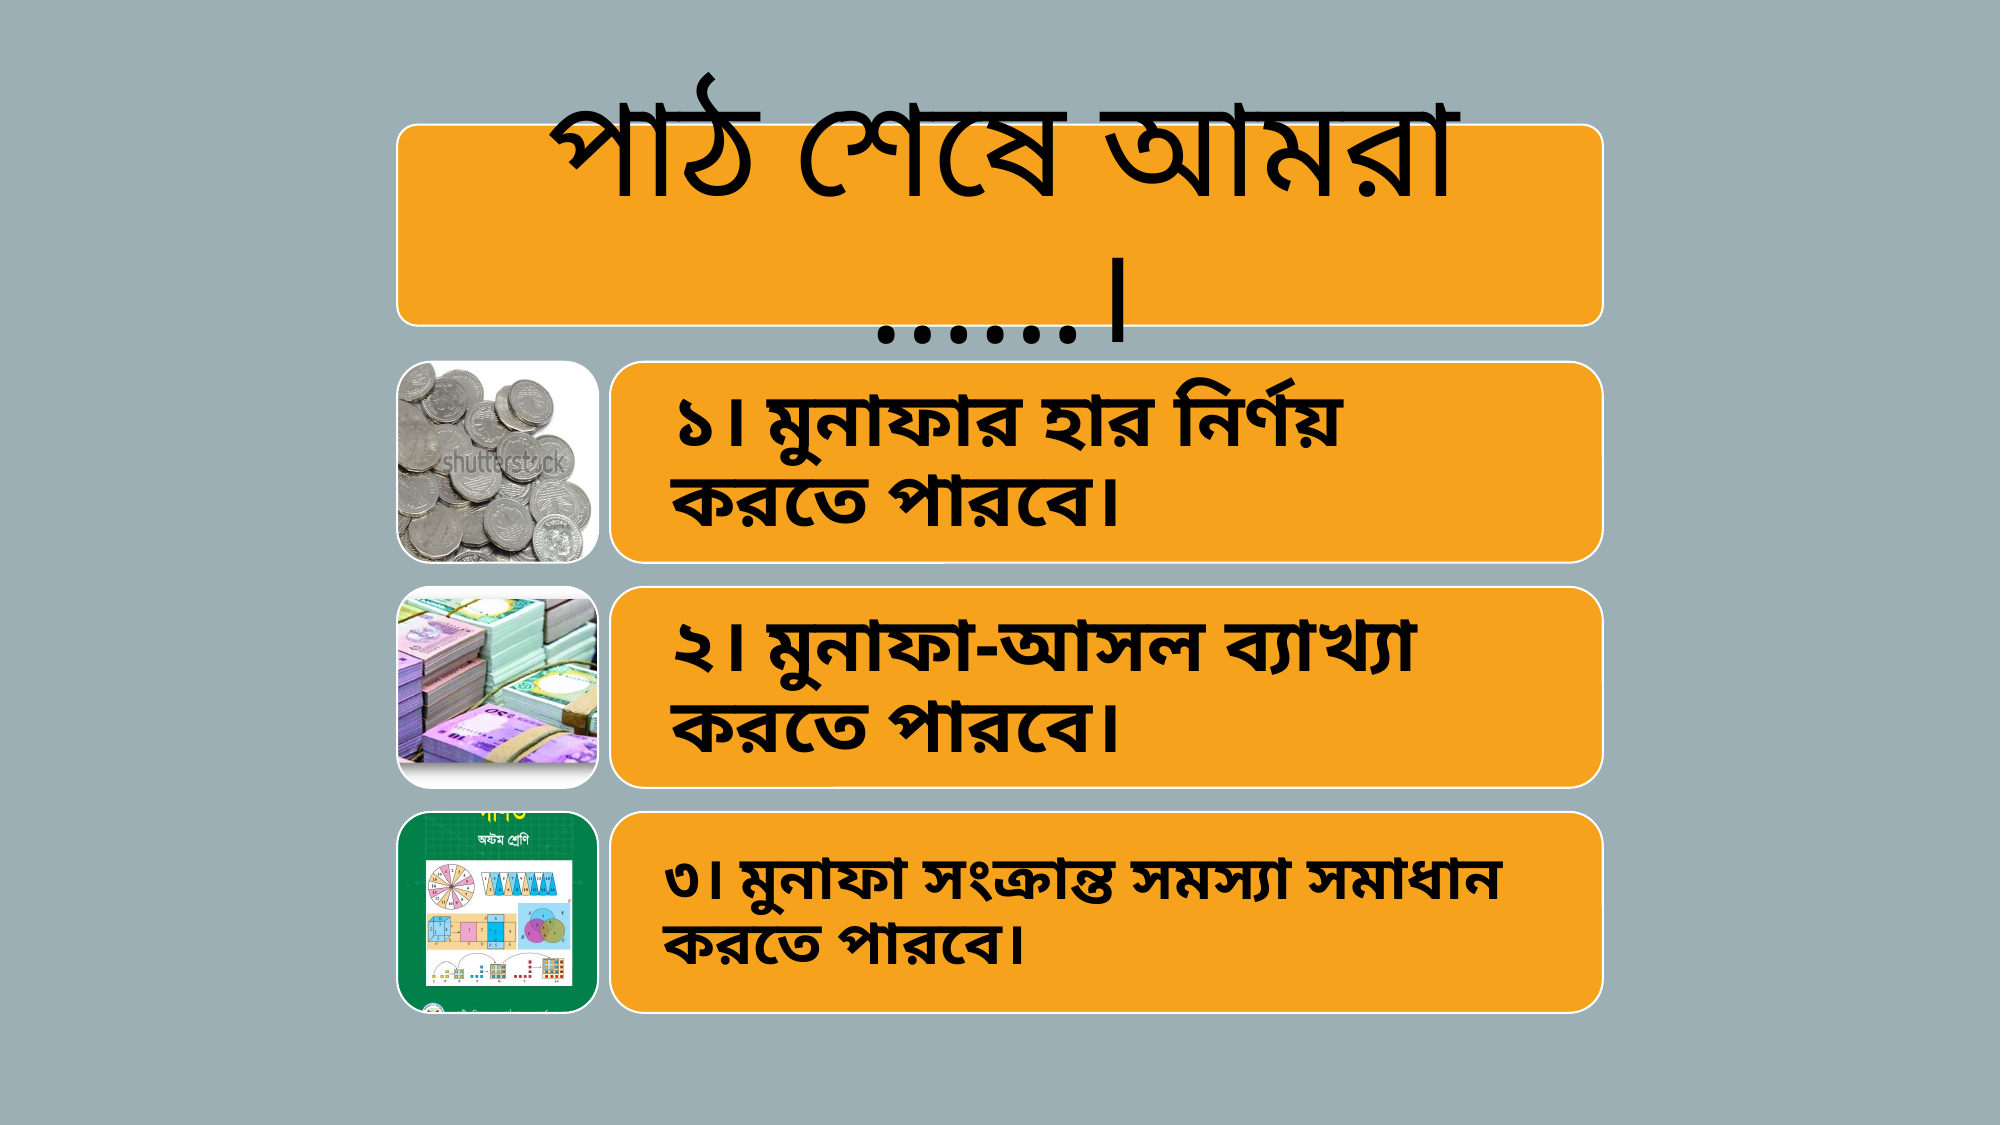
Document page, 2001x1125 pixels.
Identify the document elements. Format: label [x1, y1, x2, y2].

text_box [333, 124, 1667, 1014]
